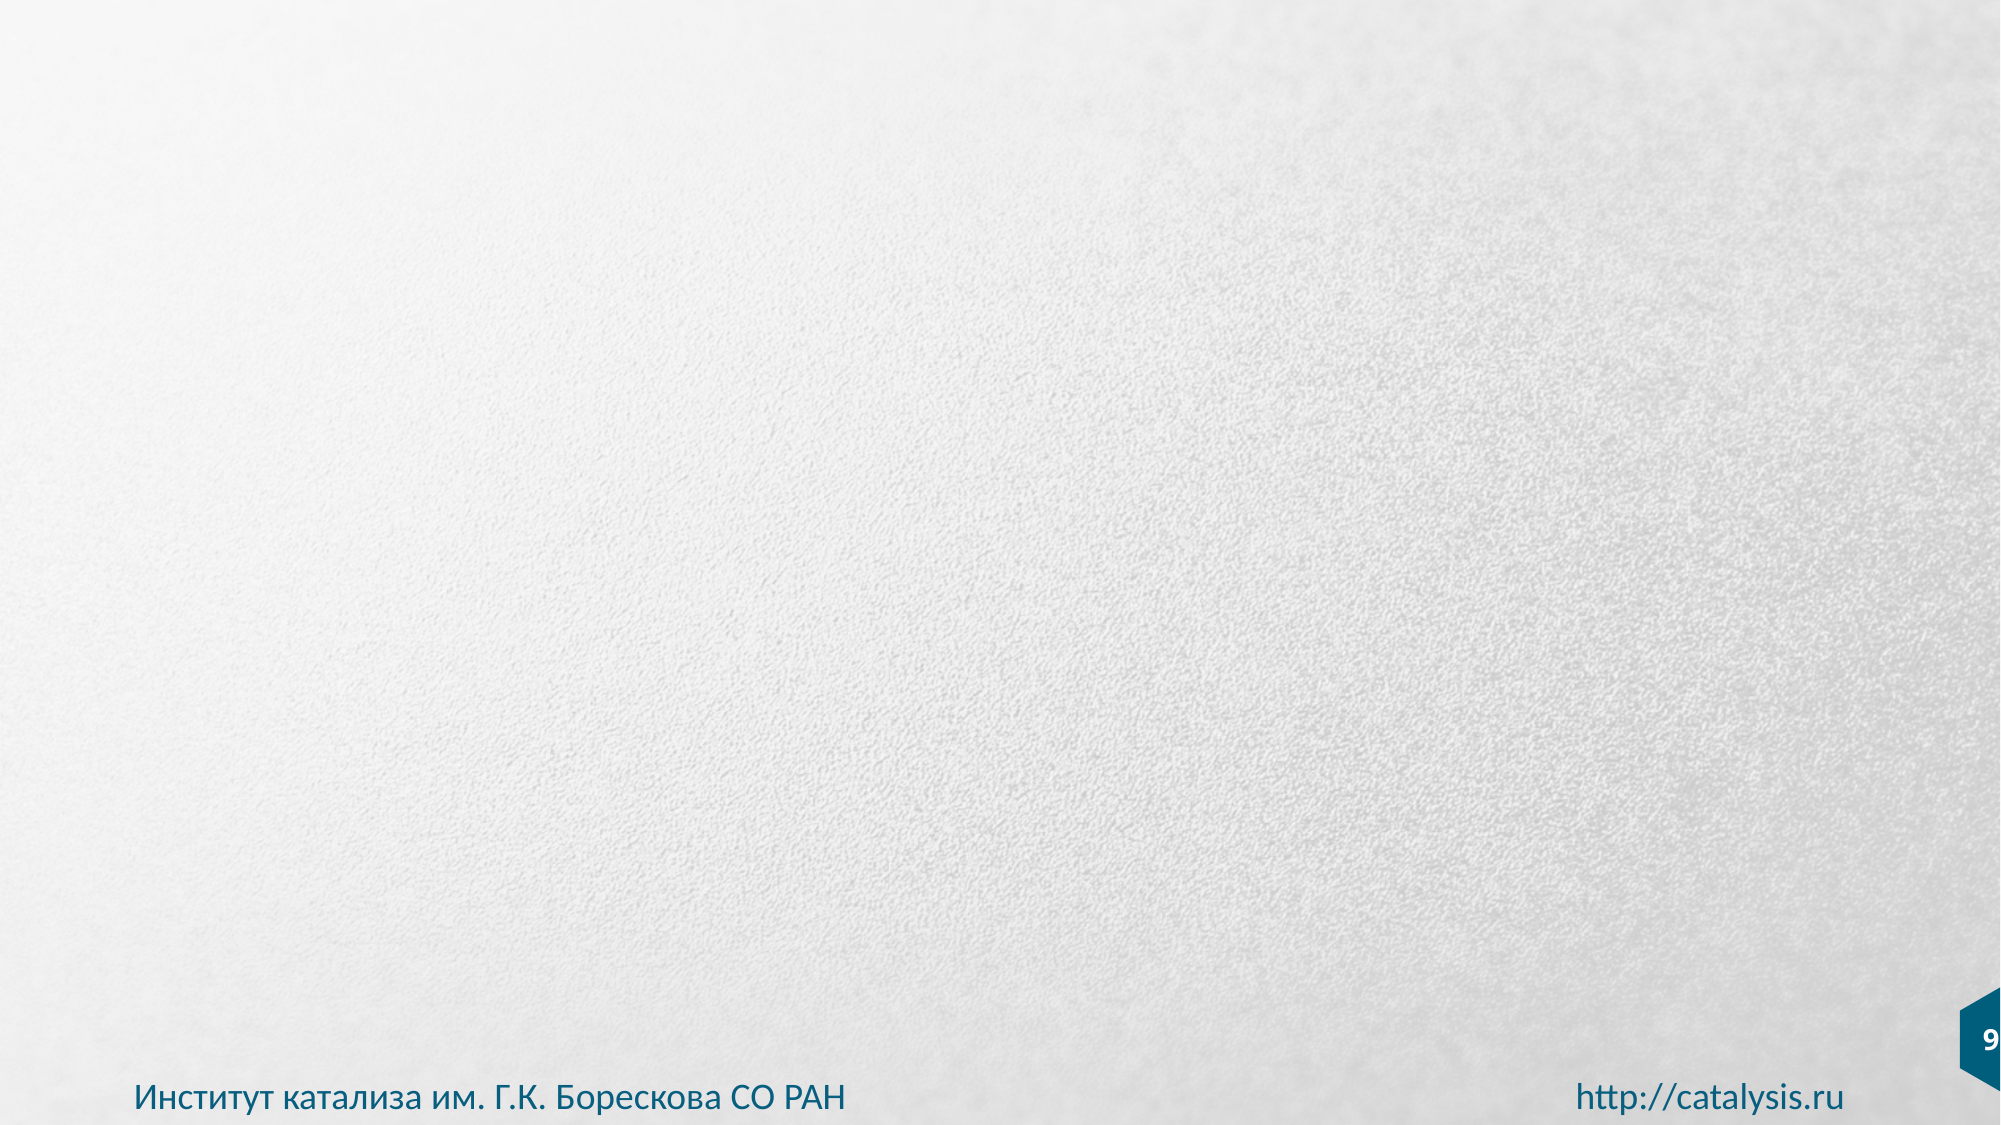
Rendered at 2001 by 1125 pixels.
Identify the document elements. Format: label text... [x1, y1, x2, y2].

picture [0, 0, 2001, 1125]
slide_number 9 [1916, 1010, 2000, 1071]
